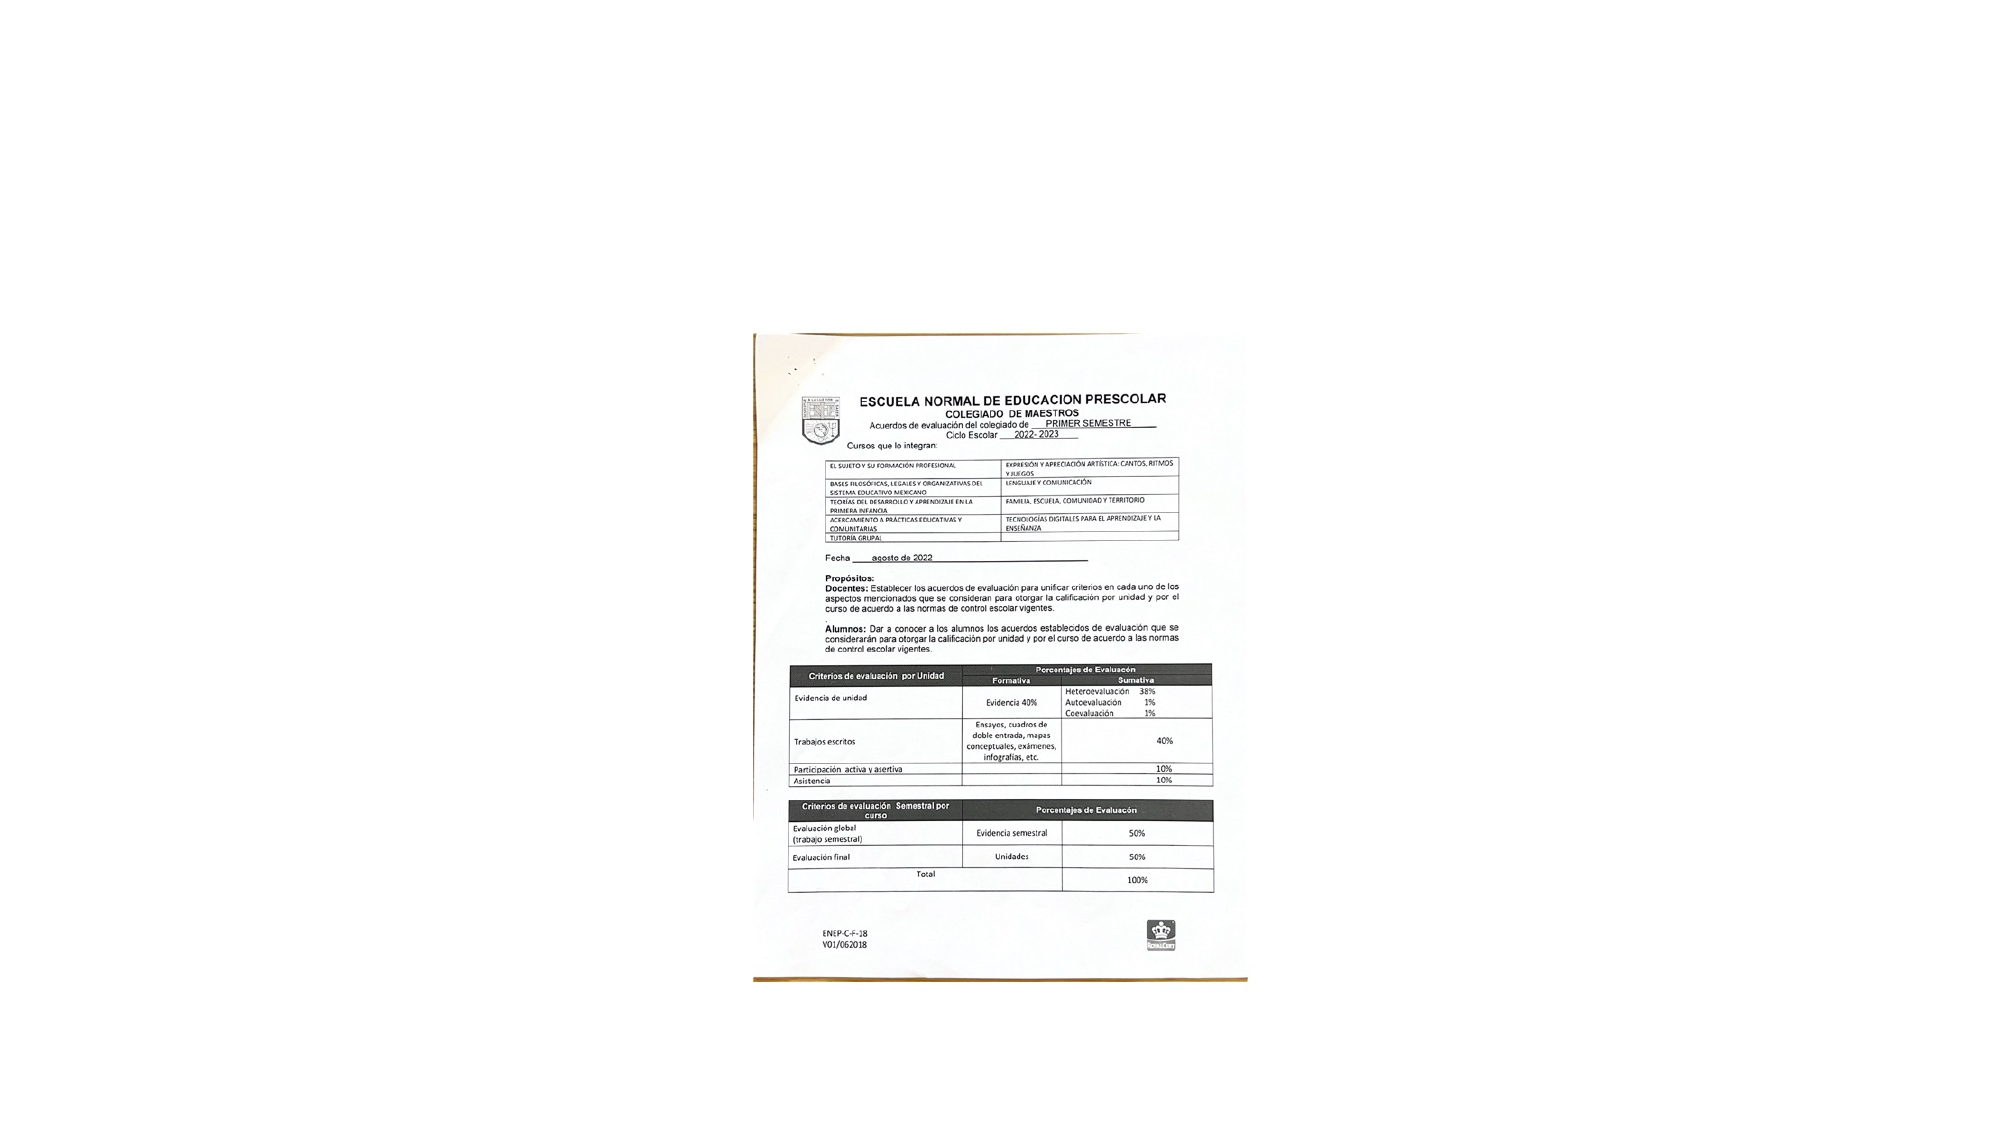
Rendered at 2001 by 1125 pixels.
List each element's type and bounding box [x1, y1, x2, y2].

list [724, 299, 1276, 1014]
